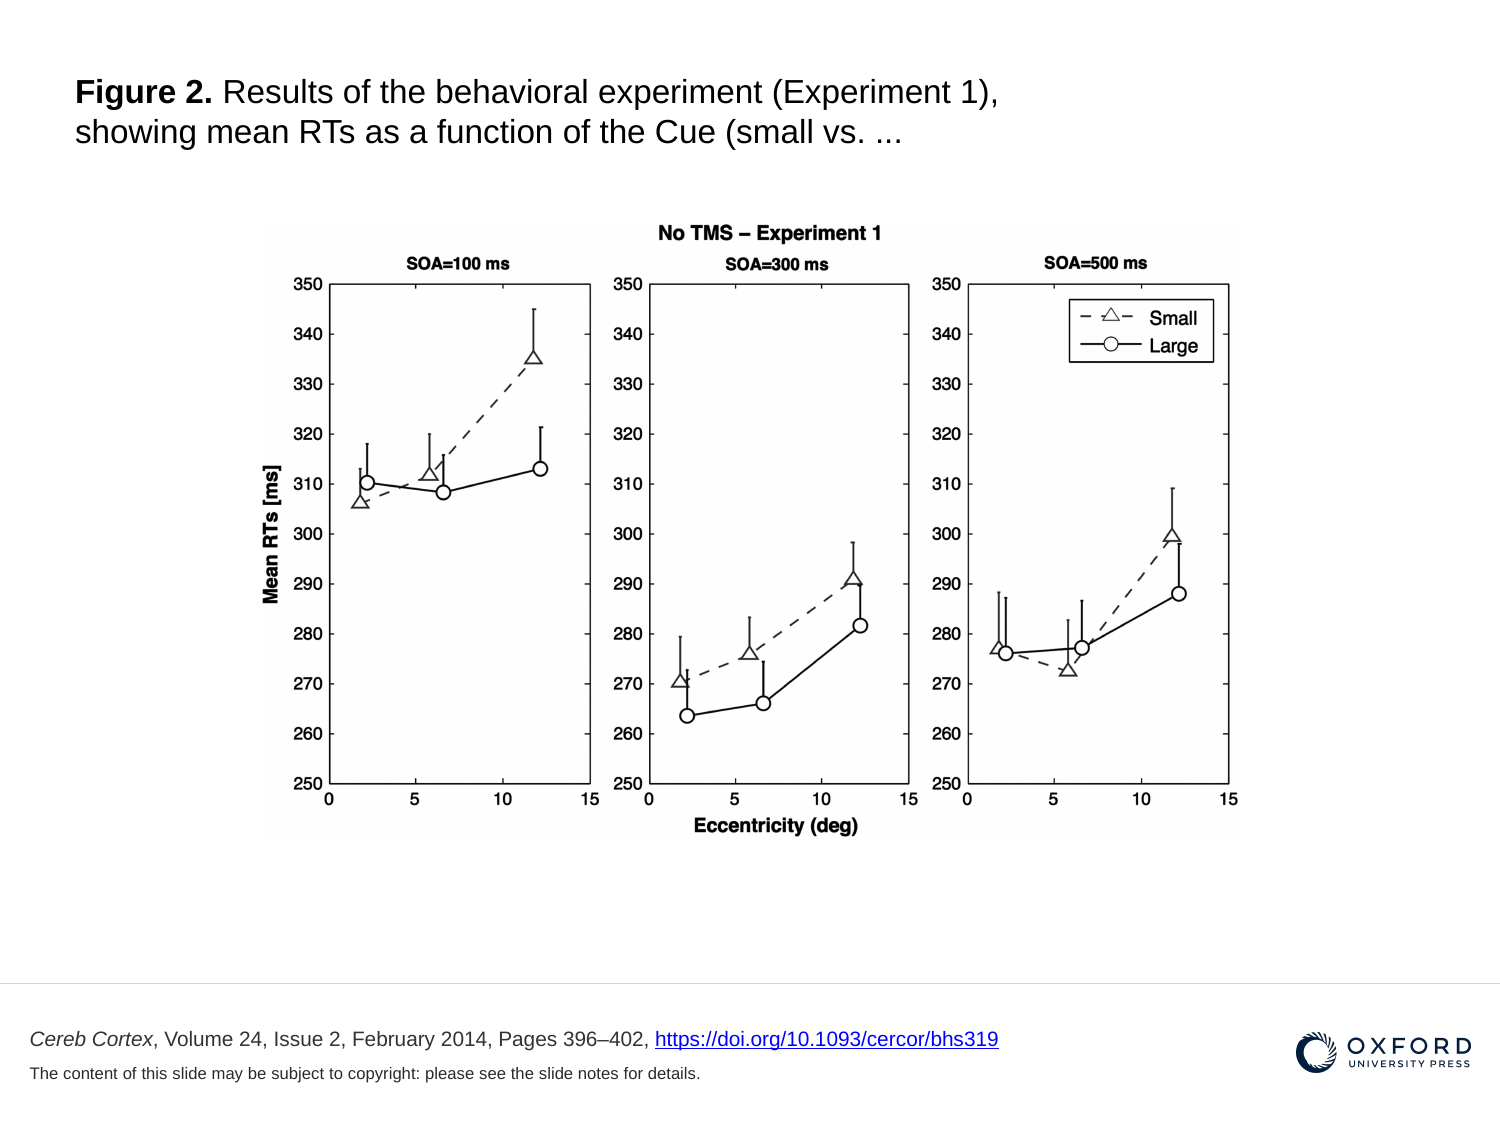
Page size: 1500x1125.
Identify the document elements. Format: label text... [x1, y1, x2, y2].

picture [262, 224, 1238, 837]
footer Cereb Cortex, Volume 24, Issue 2, February 2014, Pages 396–402, https://doi.org/10.1093/cercor/bhs319 The content of this slide may be subject to copyright: please see the slide notes for details. [0, 983, 1260, 1125]
picture [1296, 1032, 1471, 1073]
title Figure 2. Results of the behavioral experiment (Experiment 1), showing mean RTs as a function of the Cue (small vs. ... [75, 69, 1078, 171]
